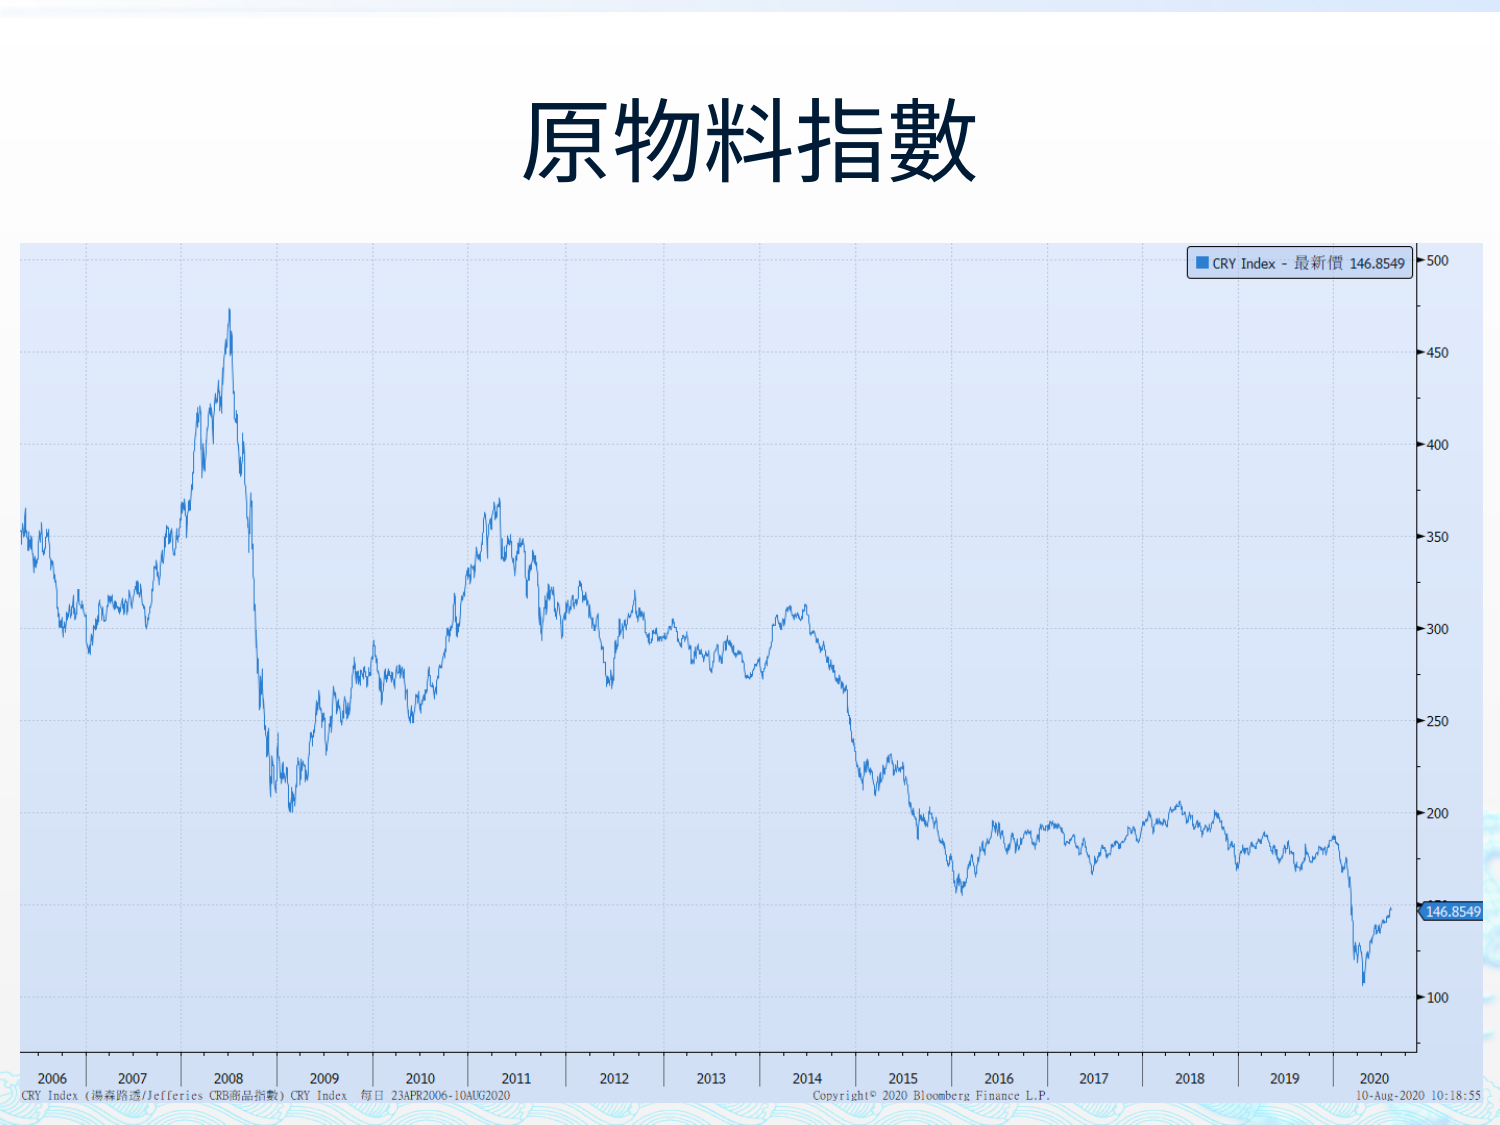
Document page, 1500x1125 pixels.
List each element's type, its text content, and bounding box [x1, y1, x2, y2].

title 原物料指數 [75, 45, 1425, 233]
picture [20, 243, 1483, 1104]
